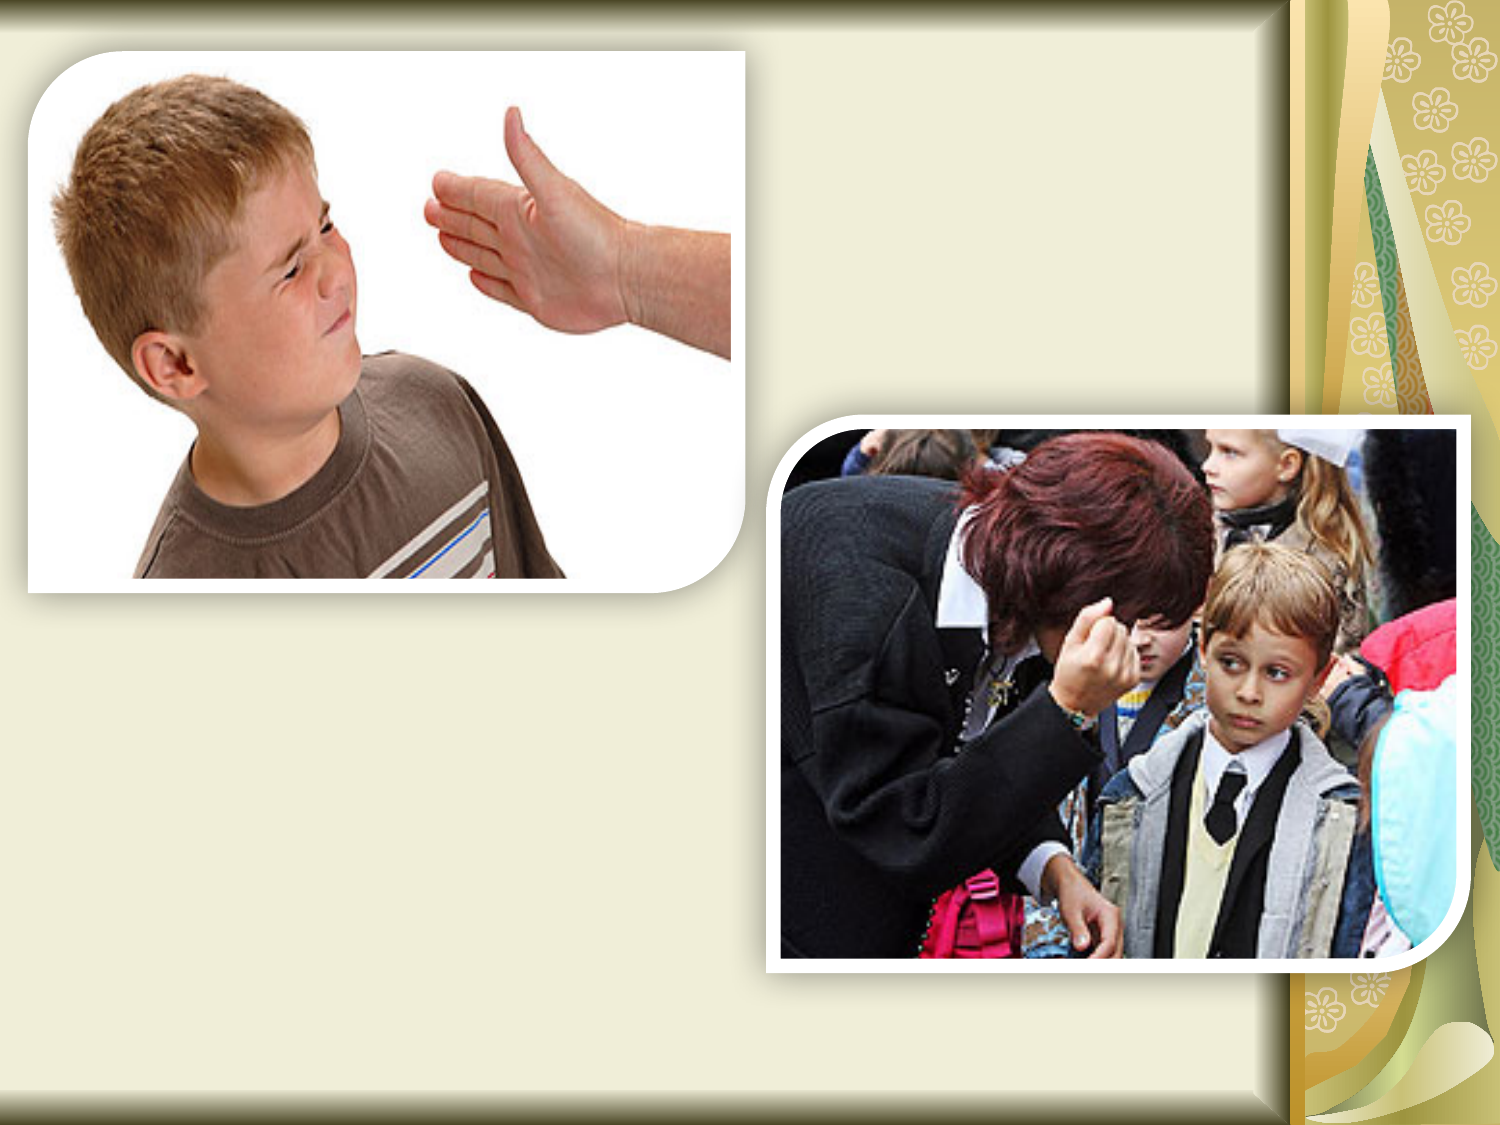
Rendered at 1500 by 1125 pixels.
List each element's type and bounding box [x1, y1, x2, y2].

picture [1471, 501, 1500, 872]
picture [34, 58, 739, 587]
picture [773, 421, 1464, 967]
picture [1364, 144, 1434, 414]
